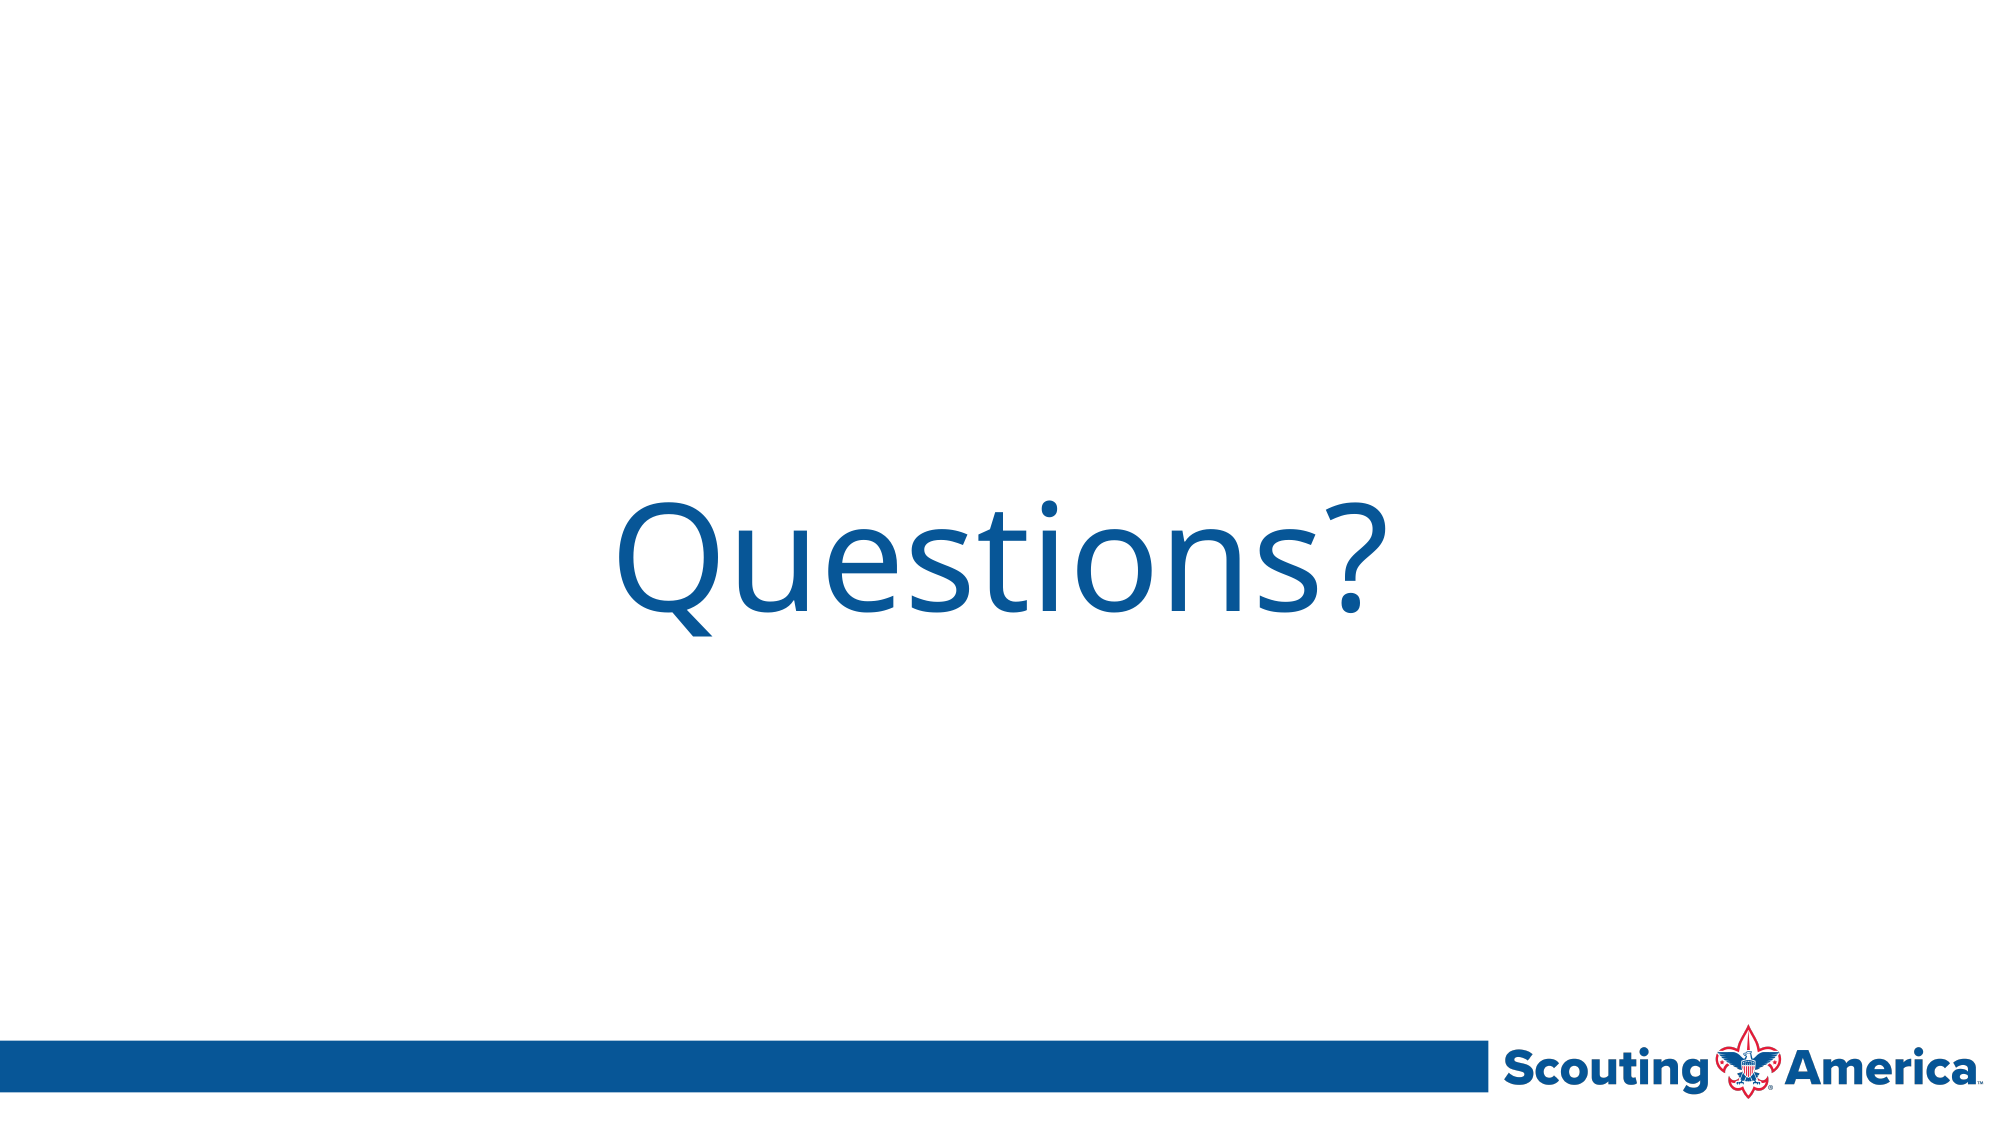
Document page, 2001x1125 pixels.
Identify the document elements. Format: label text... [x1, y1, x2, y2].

title Questions? [362, 450, 1638, 675]
picture [1504, 1024, 1984, 1099]
